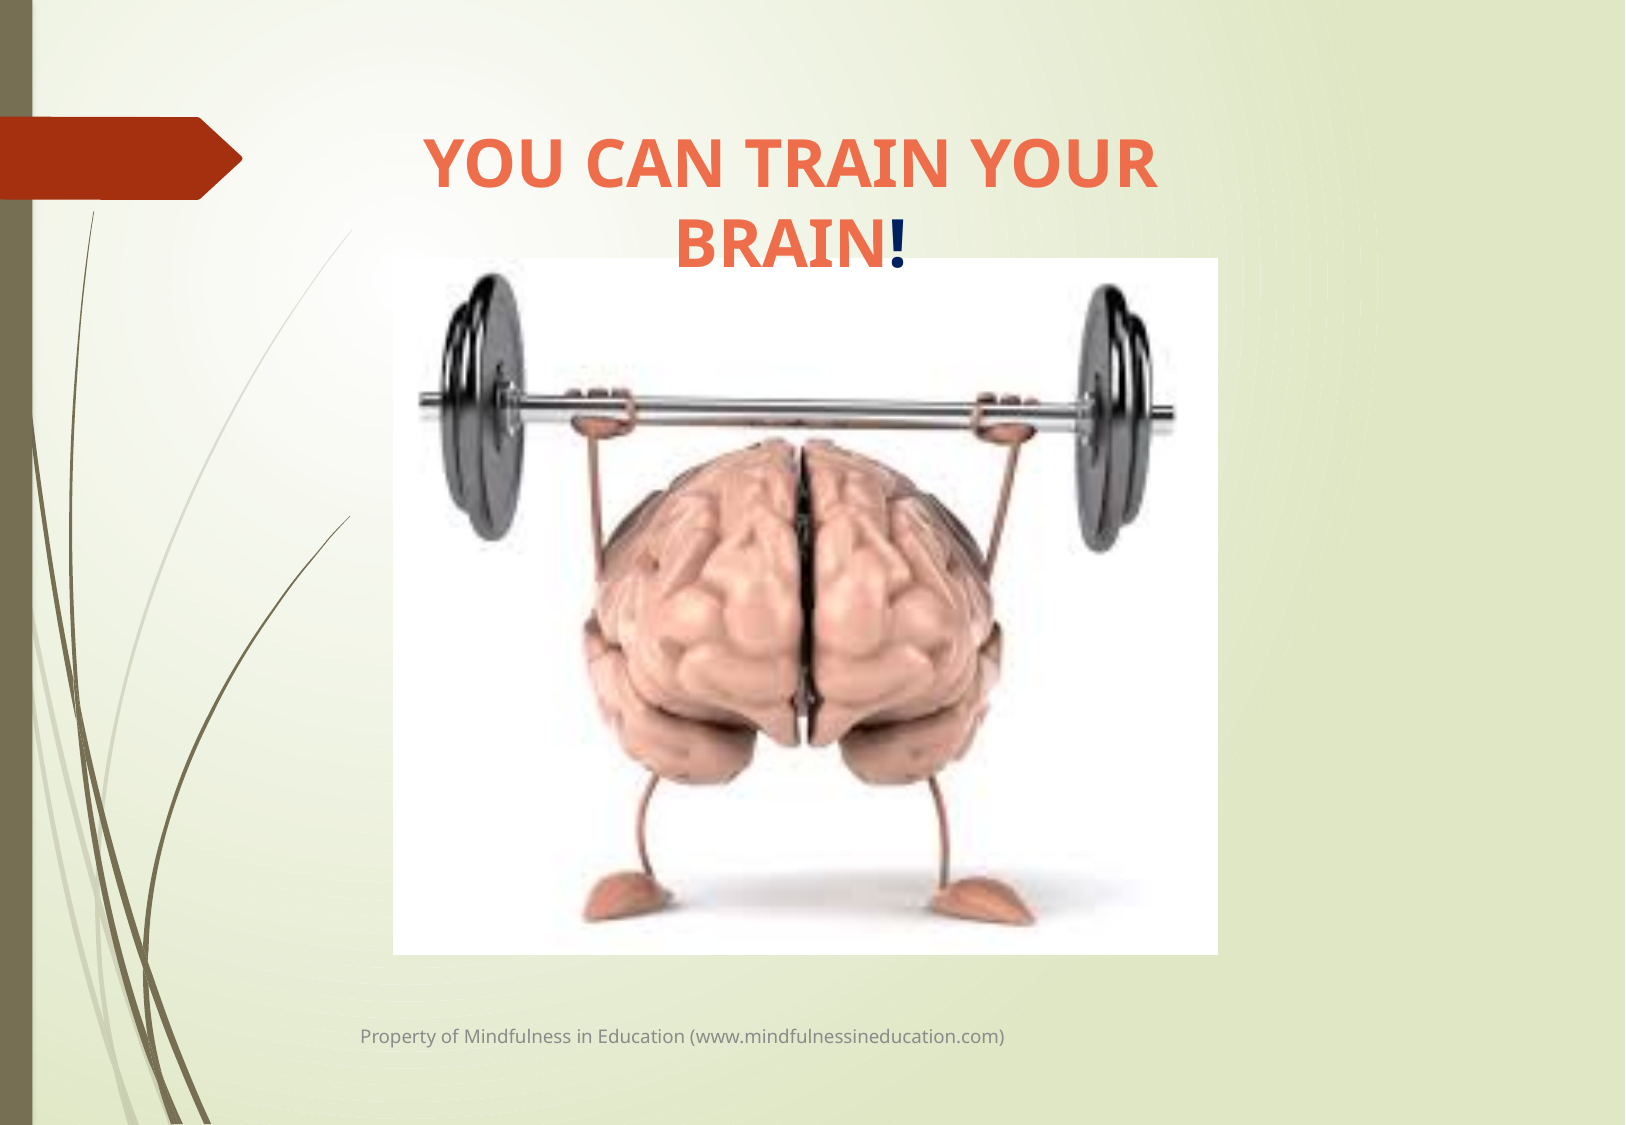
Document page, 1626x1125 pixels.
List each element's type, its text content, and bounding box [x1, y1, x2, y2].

text_box YOU CAN TRAIN YOUR BRAIN! [295, 112, 1287, 288]
footer Property of Mindfulness in Education (www.mindfulnessineducation.com) [345, 1006, 1361, 1067]
picture [393, 258, 1218, 955]
